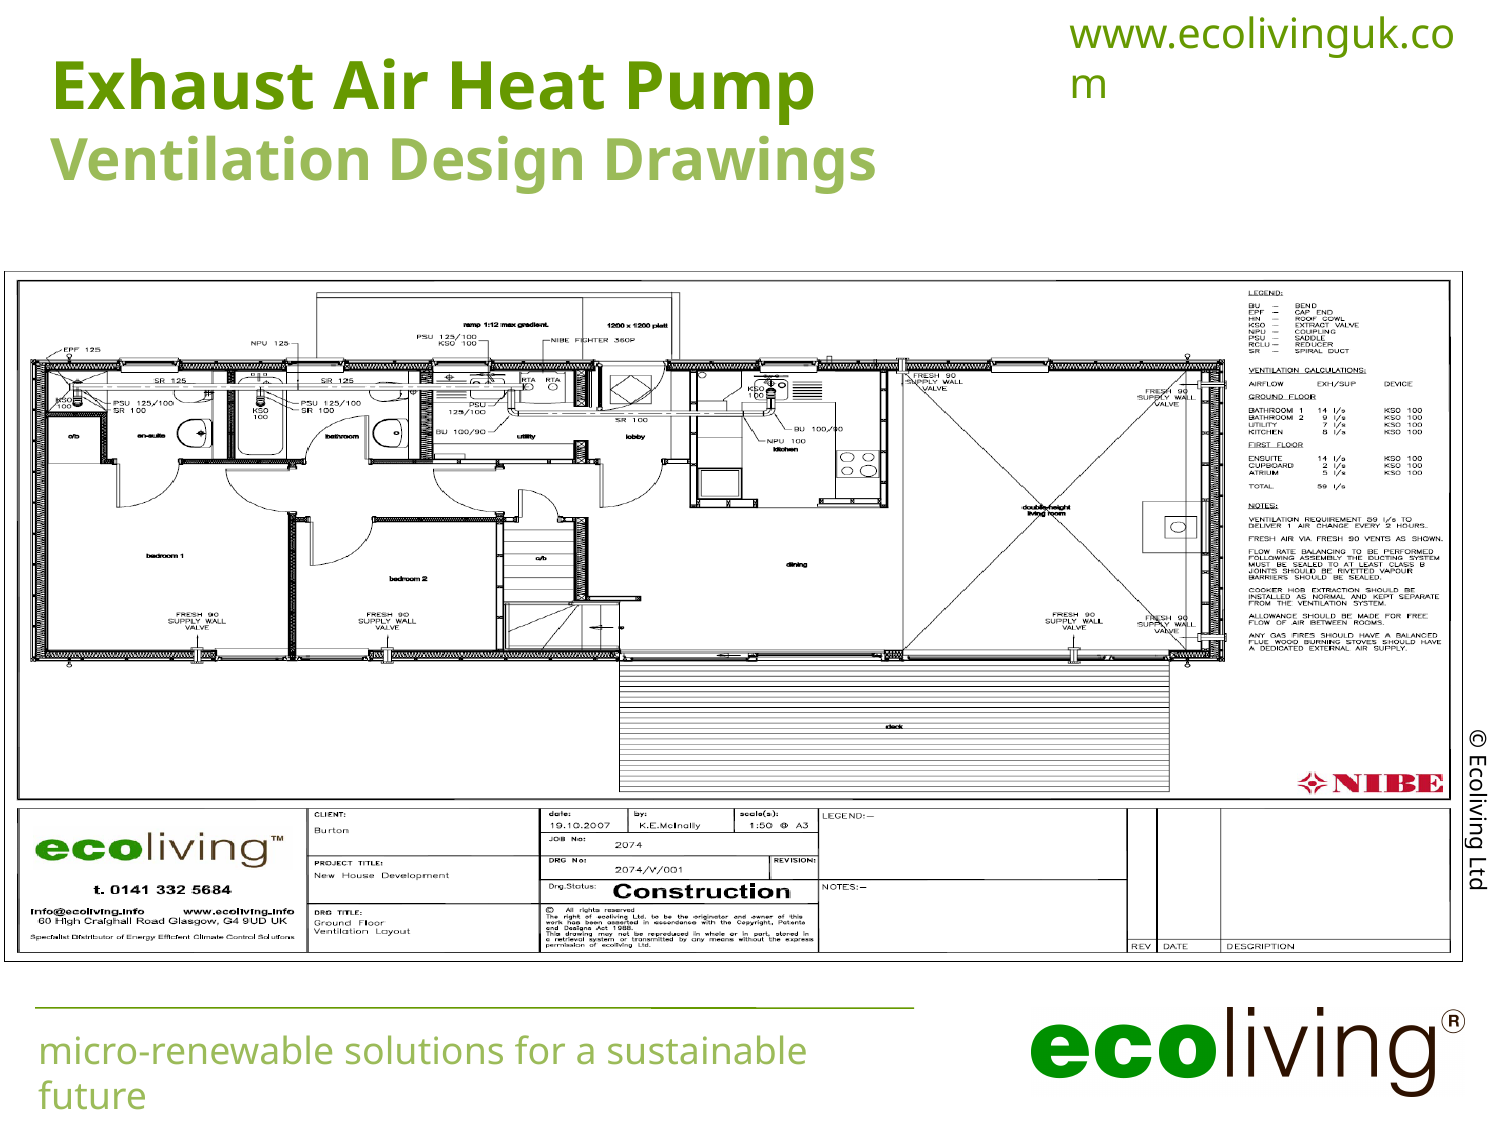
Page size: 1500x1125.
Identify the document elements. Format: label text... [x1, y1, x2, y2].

picture [1030, 1007, 1466, 1098]
text_box Exhaust Air Heat Pump Ventilation Design Drawings [35, 35, 985, 200]
picture [0, 269, 1465, 963]
text_box www.ecolivinguk.com [1054, 0, 1500, 115]
text_box © Ecoliving Ltd [1469, 714, 1500, 926]
text_box micro-renewable solutions for a sustainable future [23, 1019, 938, 1125]
